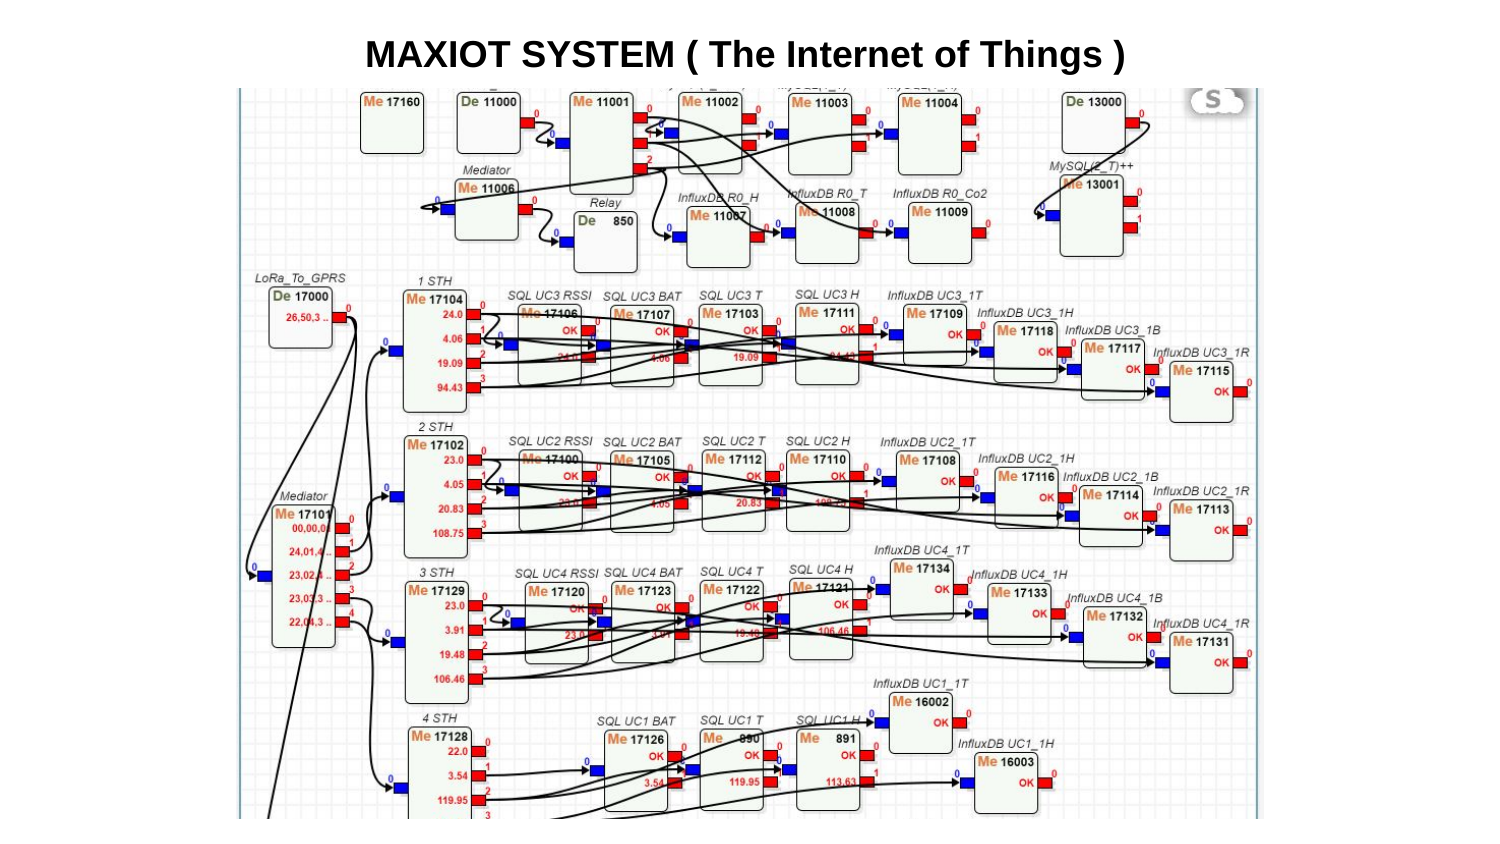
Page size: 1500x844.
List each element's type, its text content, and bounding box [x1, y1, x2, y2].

text_box MAXIOT SYSTEM ( The Internet of Things ) [14, 14, 1477, 89]
picture [235, 88, 1264, 819]
